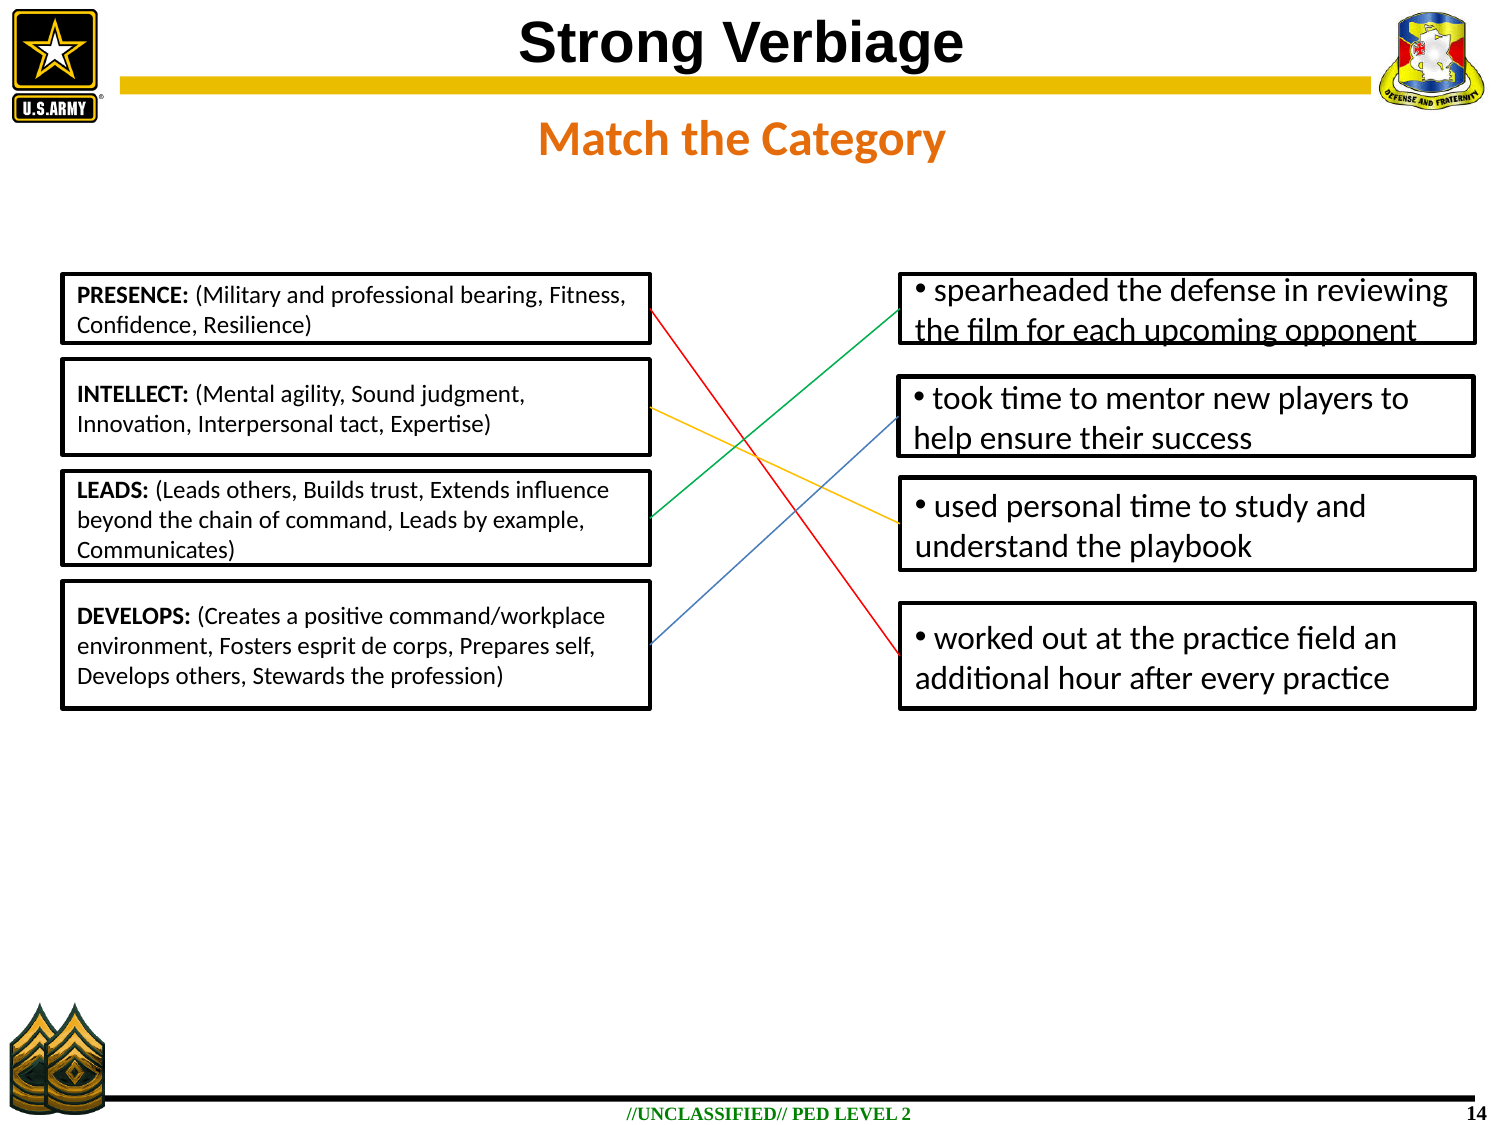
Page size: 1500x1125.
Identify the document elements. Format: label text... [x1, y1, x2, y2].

text_box LEADS: (Leads others, Builds trust, Extends influence beyond the chain of command, Leads by example, Communicates) [60, 469, 643, 567]
picture [9, 1002, 105, 1115]
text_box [649, 308, 901, 418]
title Strong Verbiage [87, 4, 1397, 70]
text_box INTELLECT: (Mental agility, Sound judgment, Innovation, Interpersonal tact, Expertise) [60, 357, 643, 457]
text_box took time to mentor new players to help ensure their success [905, 374, 1476, 458]
picture [1371, 9, 1492, 113]
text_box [649, 648, 901, 657]
text_box spearheaded the defense in reviewing the film for each upcoming opponent [898, 272, 1477, 345]
text_box used personal time to study and understand the playbook [904, 475, 1477, 572]
text_box Match the Category [398, 98, 1086, 174]
picture [12, 9, 105, 123]
text_box DEVELOPS: (Creates a positive command/workplace environment, Fosters esprit de corps, Prepares self, Develops others, Stewards the profession) [60, 579, 652, 711]
text_box PRESENCE: (Military and professional bearing, Fitness, Confidence, Resilience) [60, 272, 652, 345]
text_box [649, 416, 899, 646]
text_box worked out at the practice field an additional hour after every practice [898, 601, 1477, 711]
